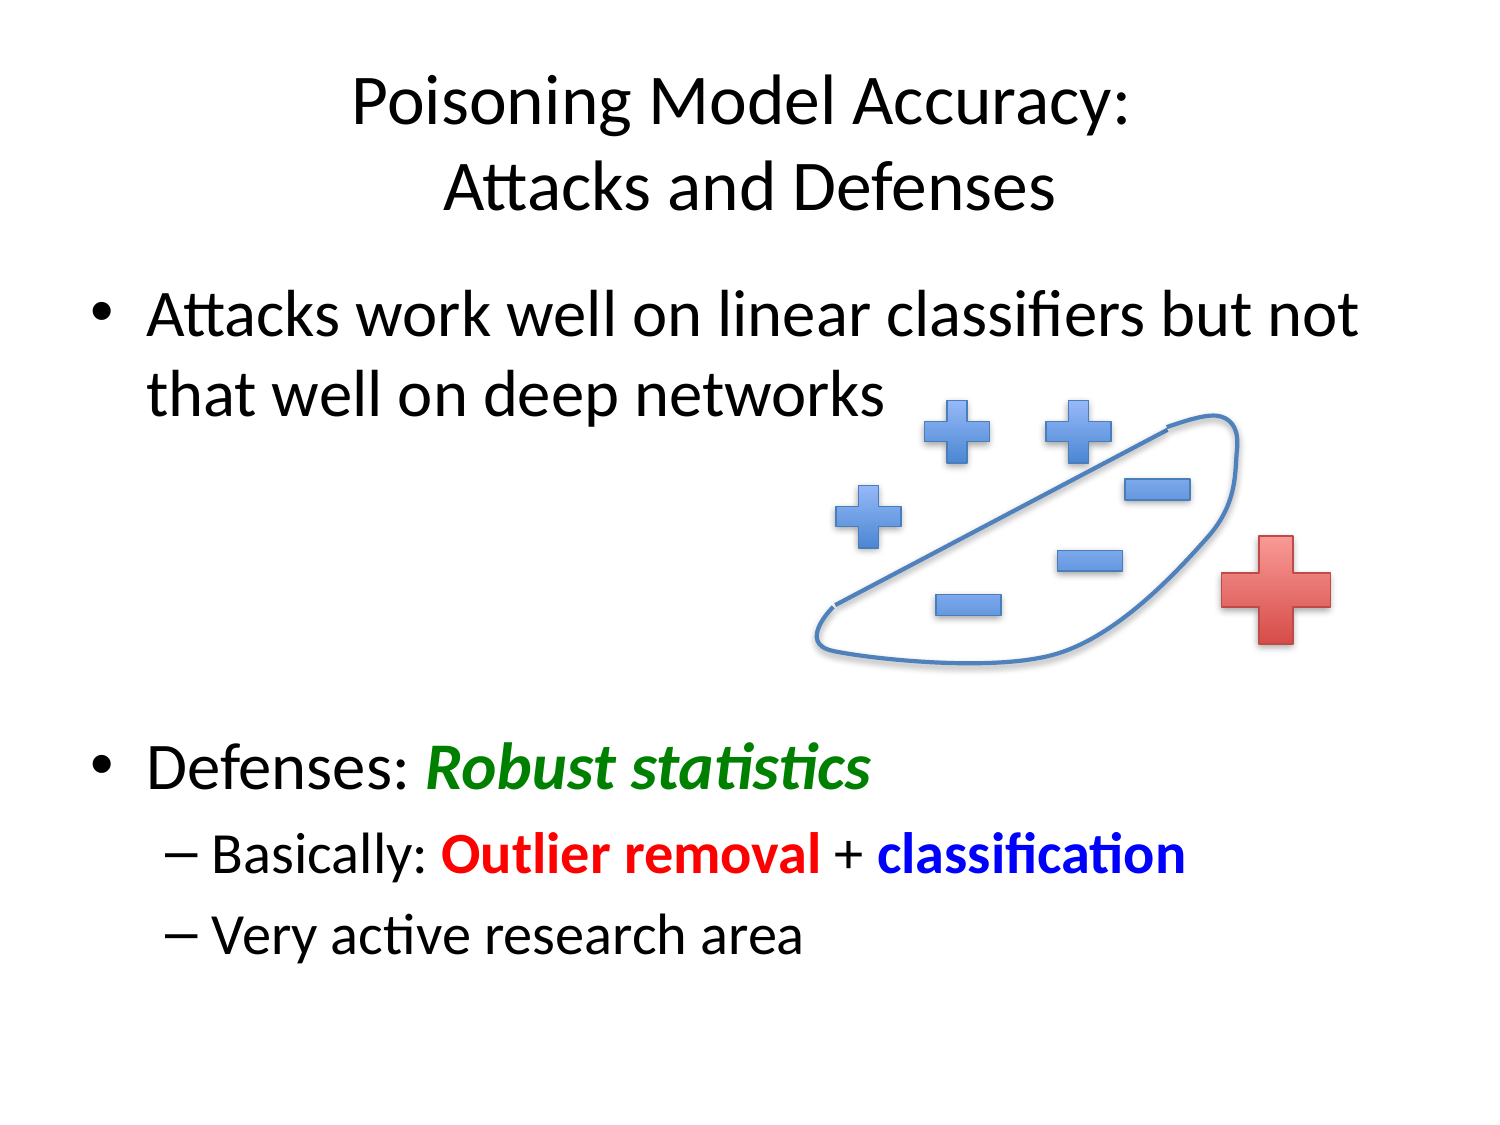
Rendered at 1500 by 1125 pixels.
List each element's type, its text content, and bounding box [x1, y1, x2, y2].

list Attacks work well on linear classifiers but not that well on deep networks Defenses: Robust statistics Basically: Outlier removal + classification Very active research area [75, 262, 1425, 1005]
title Poisoning Model Accuracy: Attacks and Defenses [75, 45, 1425, 233]
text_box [823, 388, 1203, 413]
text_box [816, 415, 1238, 664]
text_box [1242, 535, 1331, 645]
